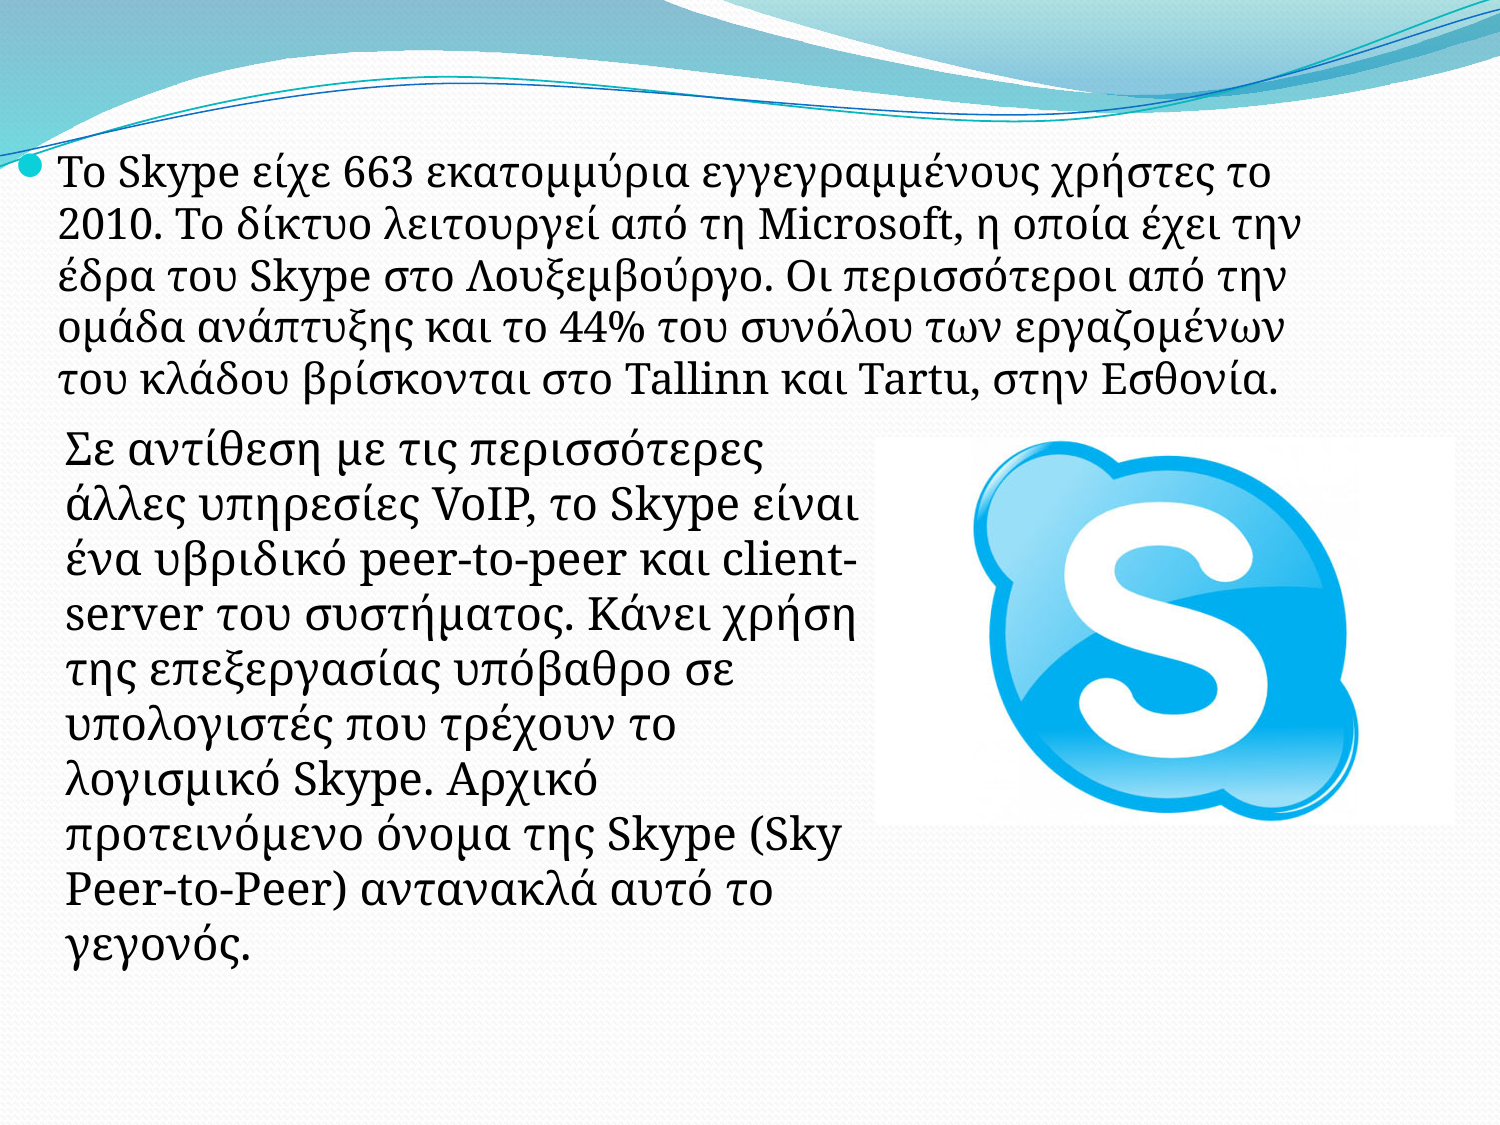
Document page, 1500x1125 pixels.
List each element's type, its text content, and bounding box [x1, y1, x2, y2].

picture [874, 436, 1455, 826]
list Το Skype είχε 663 εκατομμύρια εγγεγραμμένους χρήστες το 2010. Το δίκτυο λειτουργεί από τη Microsoft, η οποία έχει την έδρα του Skype στο Λουξεμβούργο. Οι περισσότεροι από την ομάδα ανάπτυξης και το 44% του συνόλου των εργαζομένων του κλάδου βρίσκονται στο Tallinn και Tartu, στην Εσθονία. [0, 137, 1350, 513]
text_box Σε αντίθεση με τις περισσότερες άλλες υπηρεσίες VoIP, το Skype είναι ένα υβριδικό peer-to-peer και client-server του συστήματος. Κάνει χρήση της επεξεργασίας υπόβαθρο σε υπολογιστές που τρέχουν το λογισμικό Skype. Αρχικό προτεινόμενο όνομα της Skype (Sky Peer-to-Peer) αντανακλά αυτό το γεγονός. [49, 412, 888, 1067]
